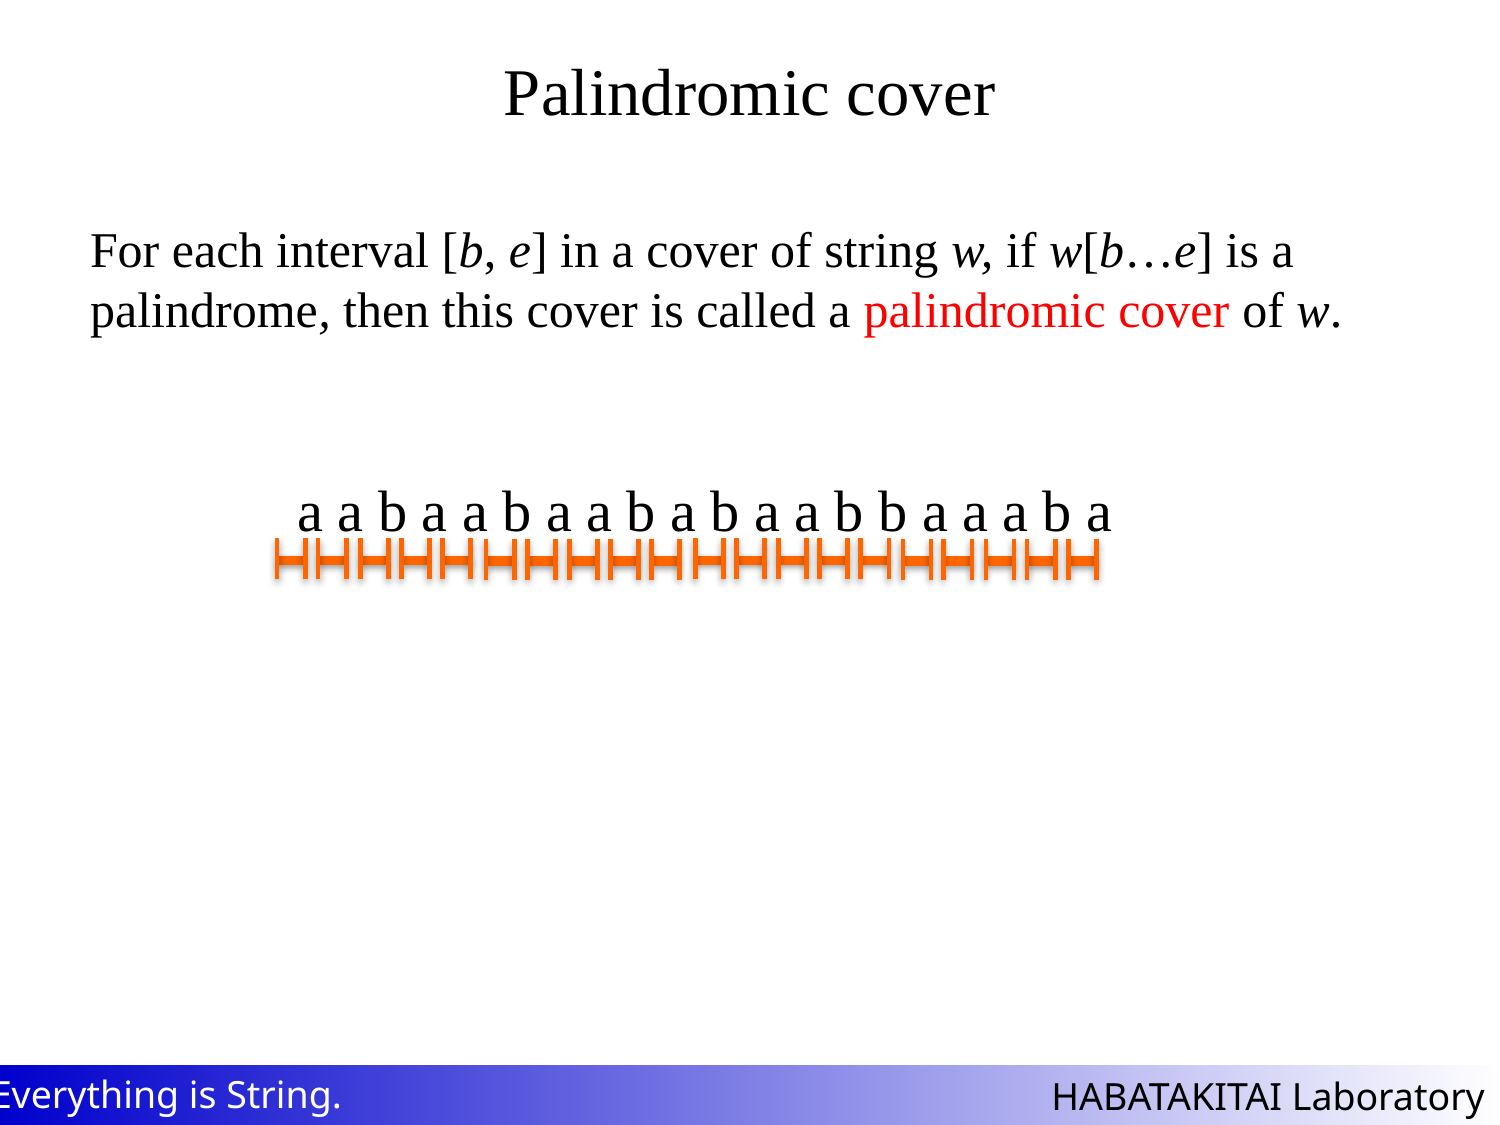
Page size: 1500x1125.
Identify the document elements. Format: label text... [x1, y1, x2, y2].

title Palindromic cover [75, 19, 1425, 158]
list For each interval [b, e] in a cover of string w, if w[b…e] is a palindrome, then this cover is called a palindromic cover of w. [75, 210, 1425, 1005]
text_box a a b a a b a a b a b a a b b a a a b a [282, 465, 1128, 551]
